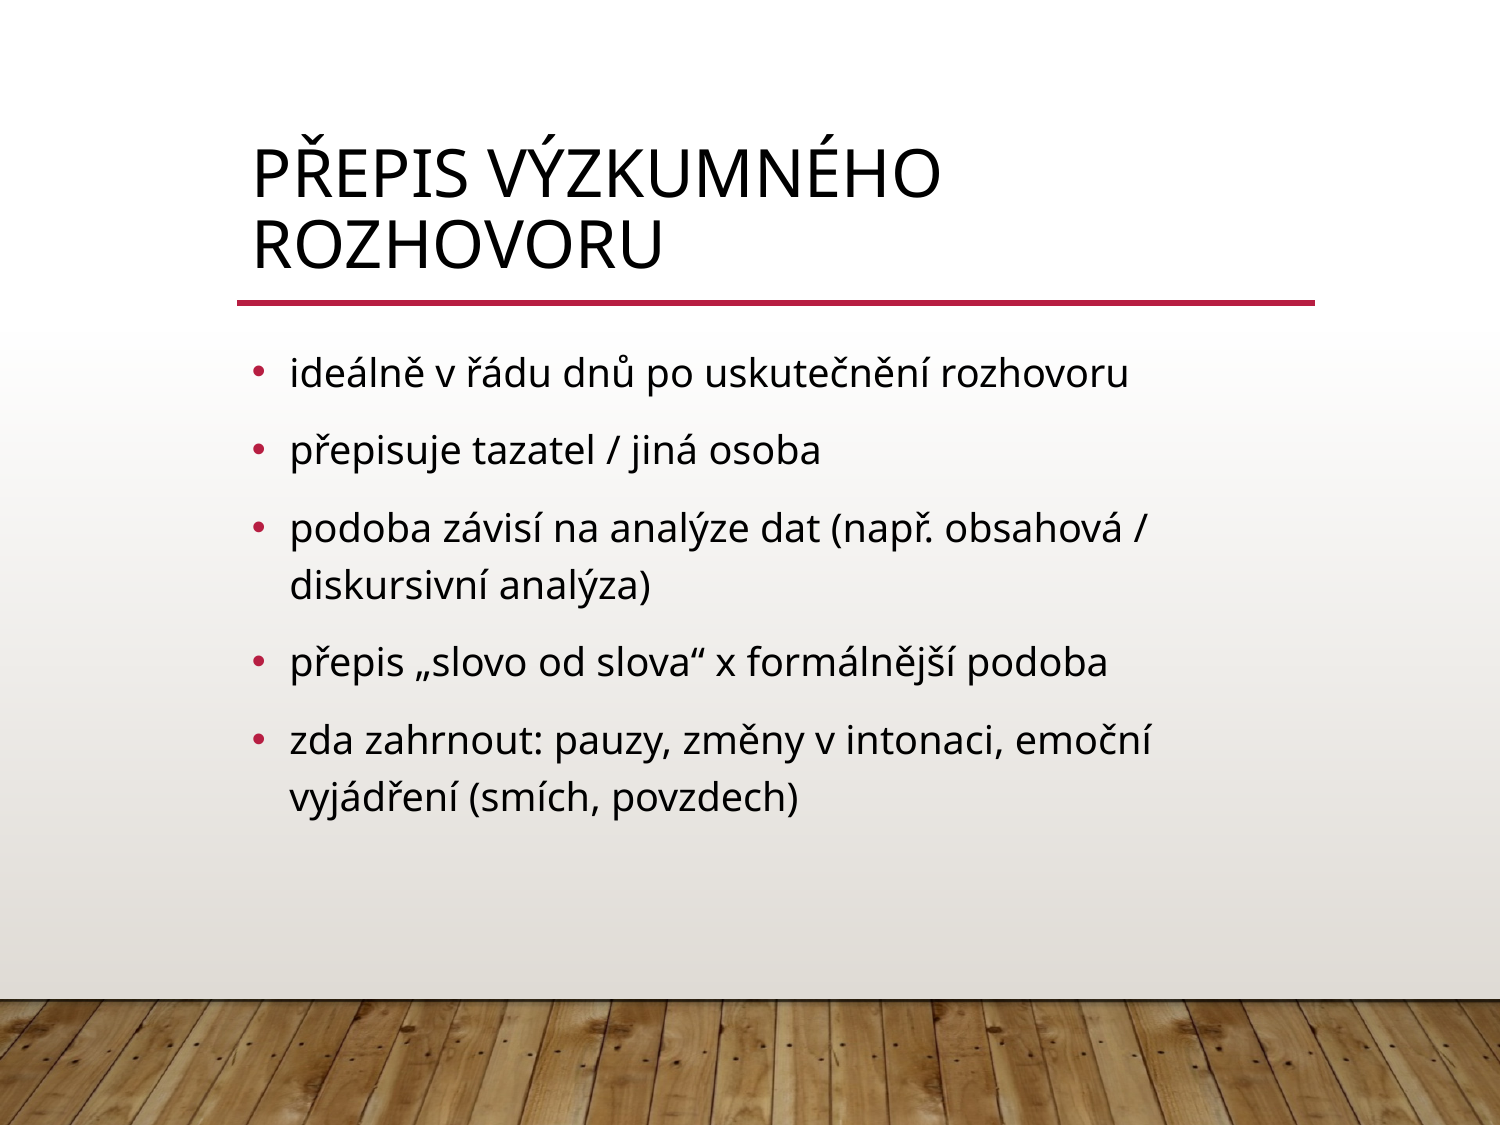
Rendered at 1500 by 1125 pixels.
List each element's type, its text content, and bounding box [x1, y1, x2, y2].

title přepis výzkumného rozhovoru [236, 131, 1315, 305]
list ideálně v řádu dnů po uskutečnění rozhovoru přepisuje tazatel / jiná osoba podoba závisí na analýze dat (např. obsahová / diskursivní analýza) přepis „slovo od slova“ x formálnější podoba zda zahrnout: pauzy, změny v intonaci, emoční vyjádření (smích, povzdech) [236, 330, 1315, 897]
picture [0, 999, 1500, 1125]
